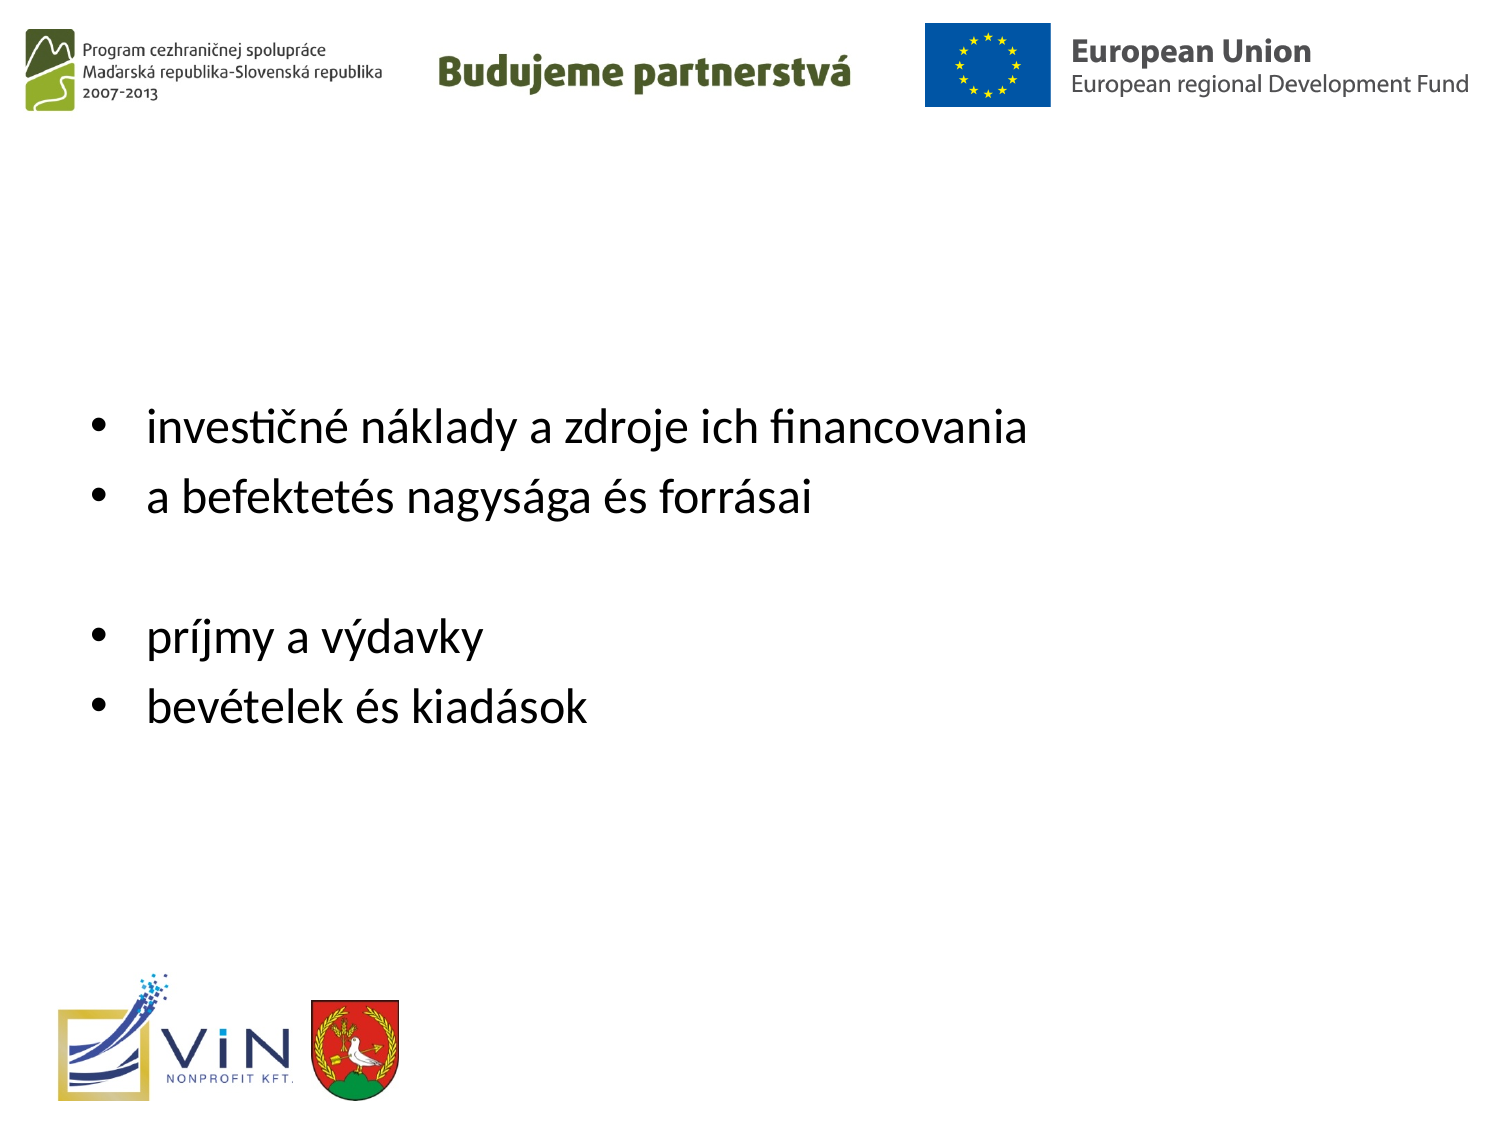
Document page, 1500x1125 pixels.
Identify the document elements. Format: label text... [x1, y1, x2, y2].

picture [925, 23, 1468, 109]
picture [409, 36, 890, 108]
picture [34, 972, 294, 1102]
picture [311, 1000, 399, 1102]
picture [23, 29, 399, 120]
list investičné náklady a zdroje ich financovania a befektetés nagysága és forrásai príjmy a výdavky bevételek és kiadások [75, 316, 1425, 961]
